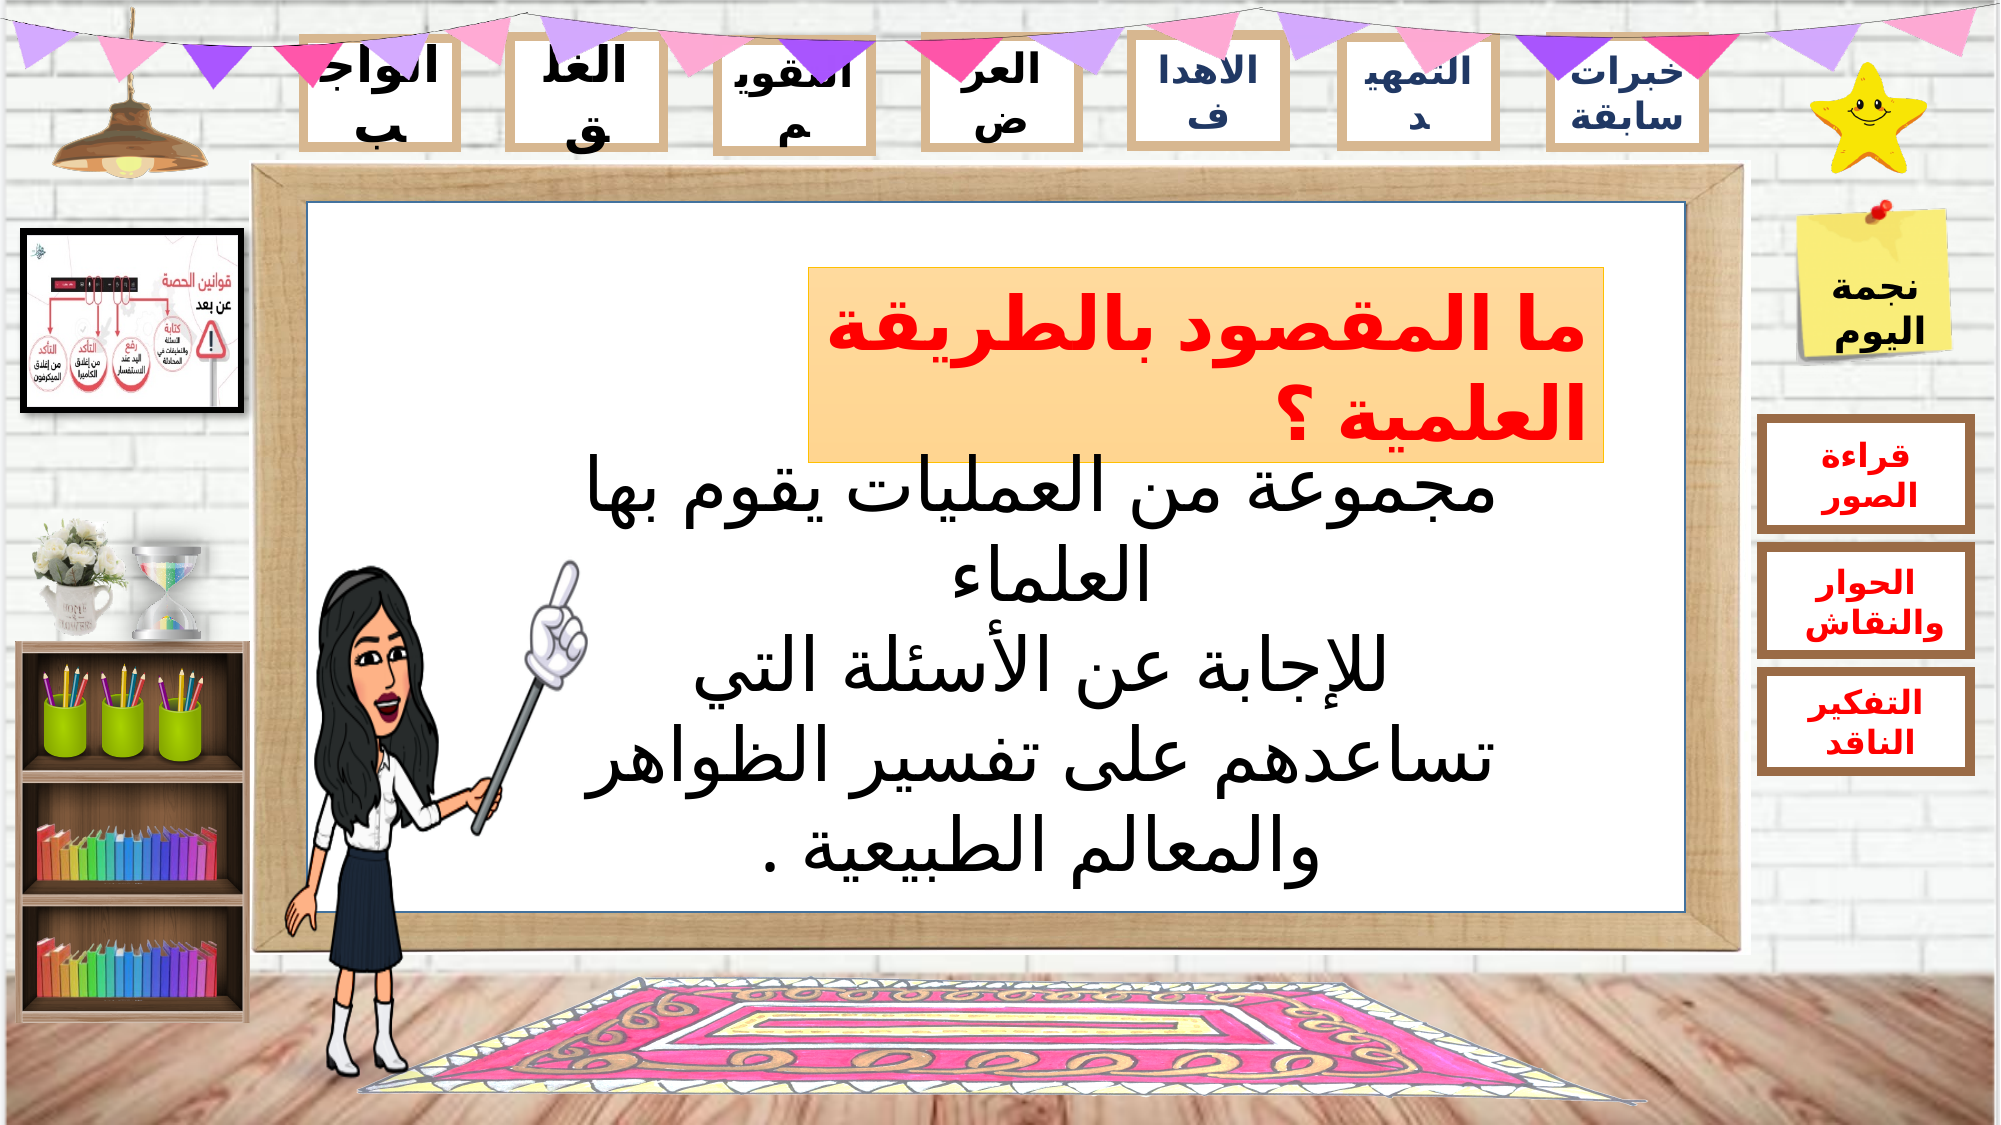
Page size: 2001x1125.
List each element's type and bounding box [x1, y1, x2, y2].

text_box [1762, 418, 1971, 772]
picture [0, 0, 2000, 1125]
